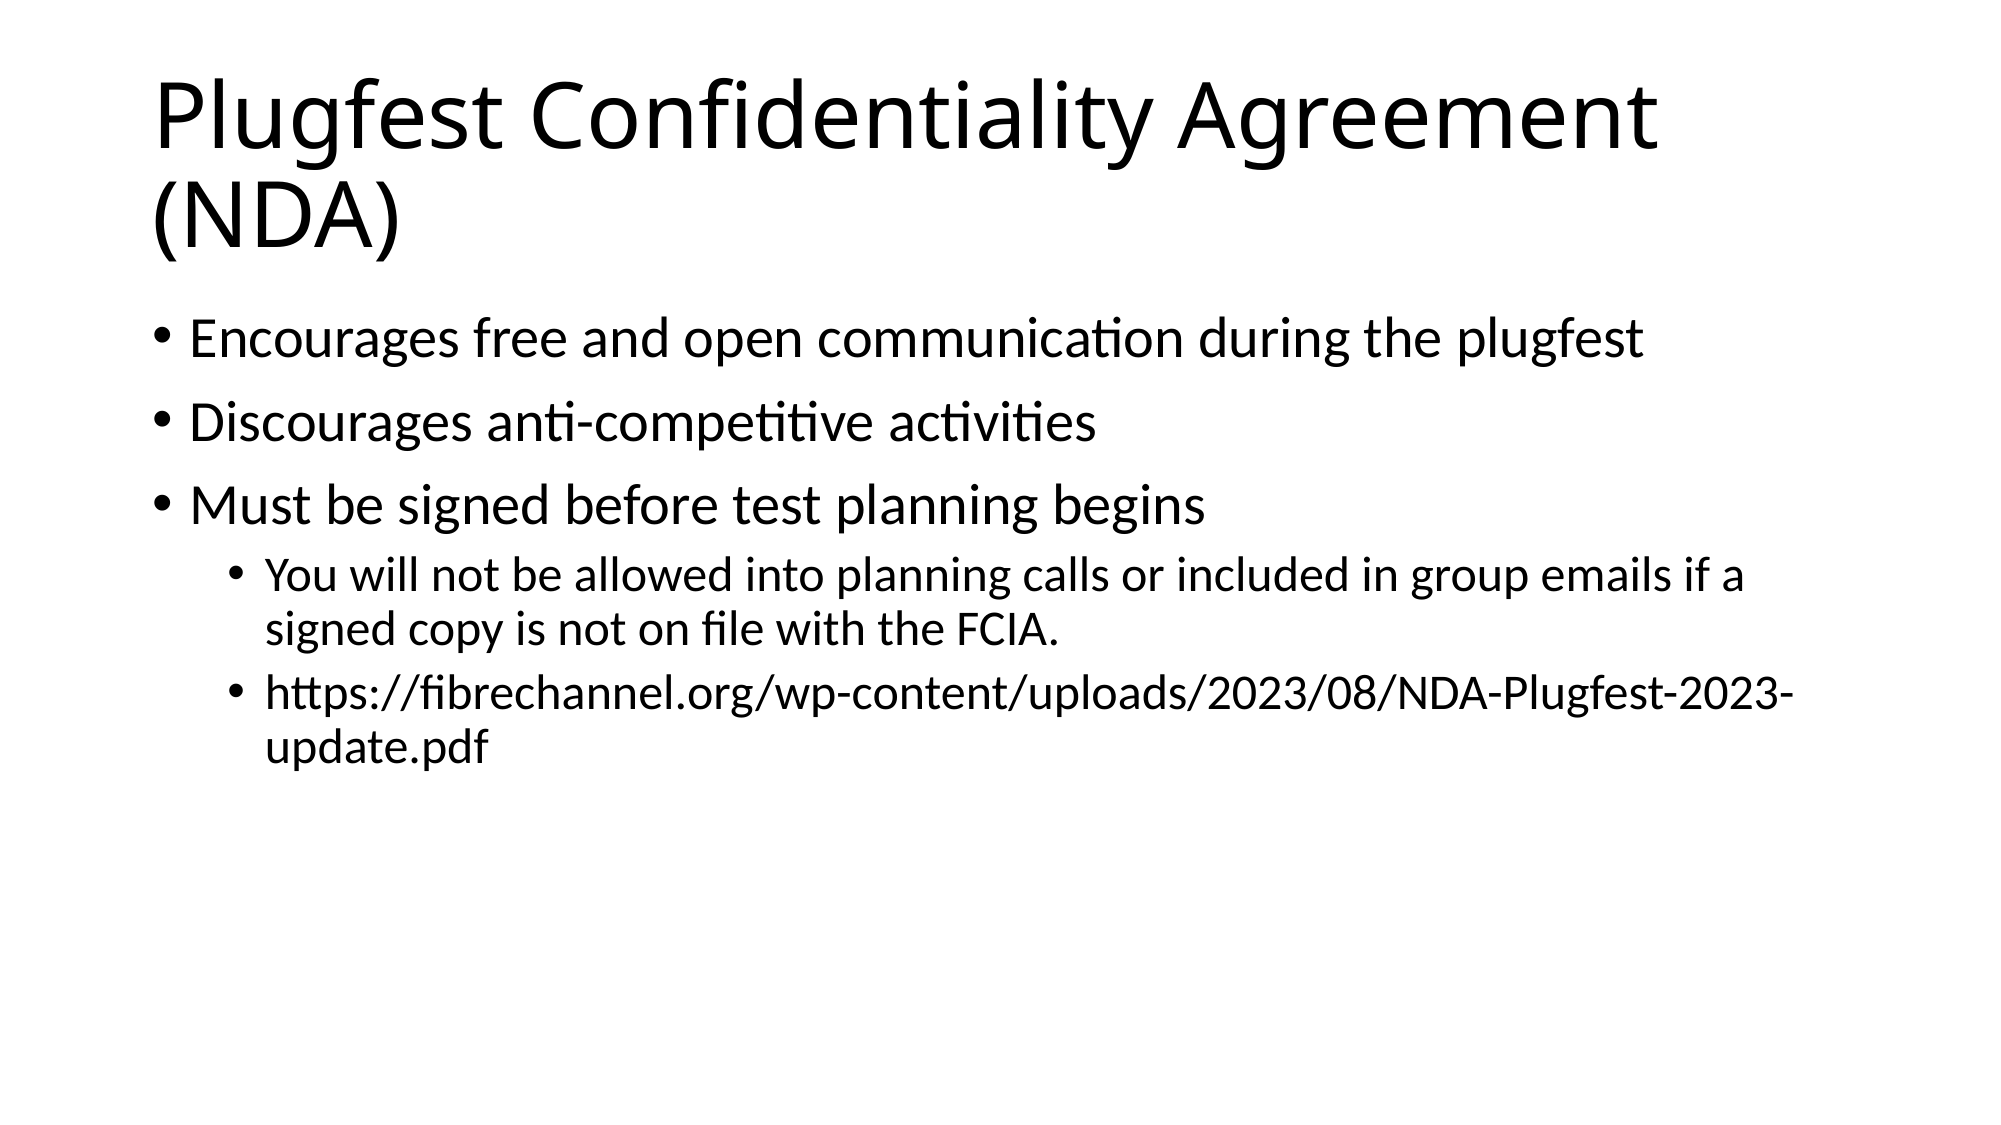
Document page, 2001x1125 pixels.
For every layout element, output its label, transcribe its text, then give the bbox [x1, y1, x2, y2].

title Plugfest Confidentiality Agreement (NDA) [137, 59, 1863, 278]
list Encourages free and open communication during the plugfest Discourages anti-competitive activities Must be signed before test planning begins You will not be allowed into planning calls or included in group emails if a signed copy is not on file with the FCIA. https://fibrechannel.org/wp-content/uploads/2023/08/NDA-Plugfest-2023-update.pdf [137, 299, 1863, 1014]
